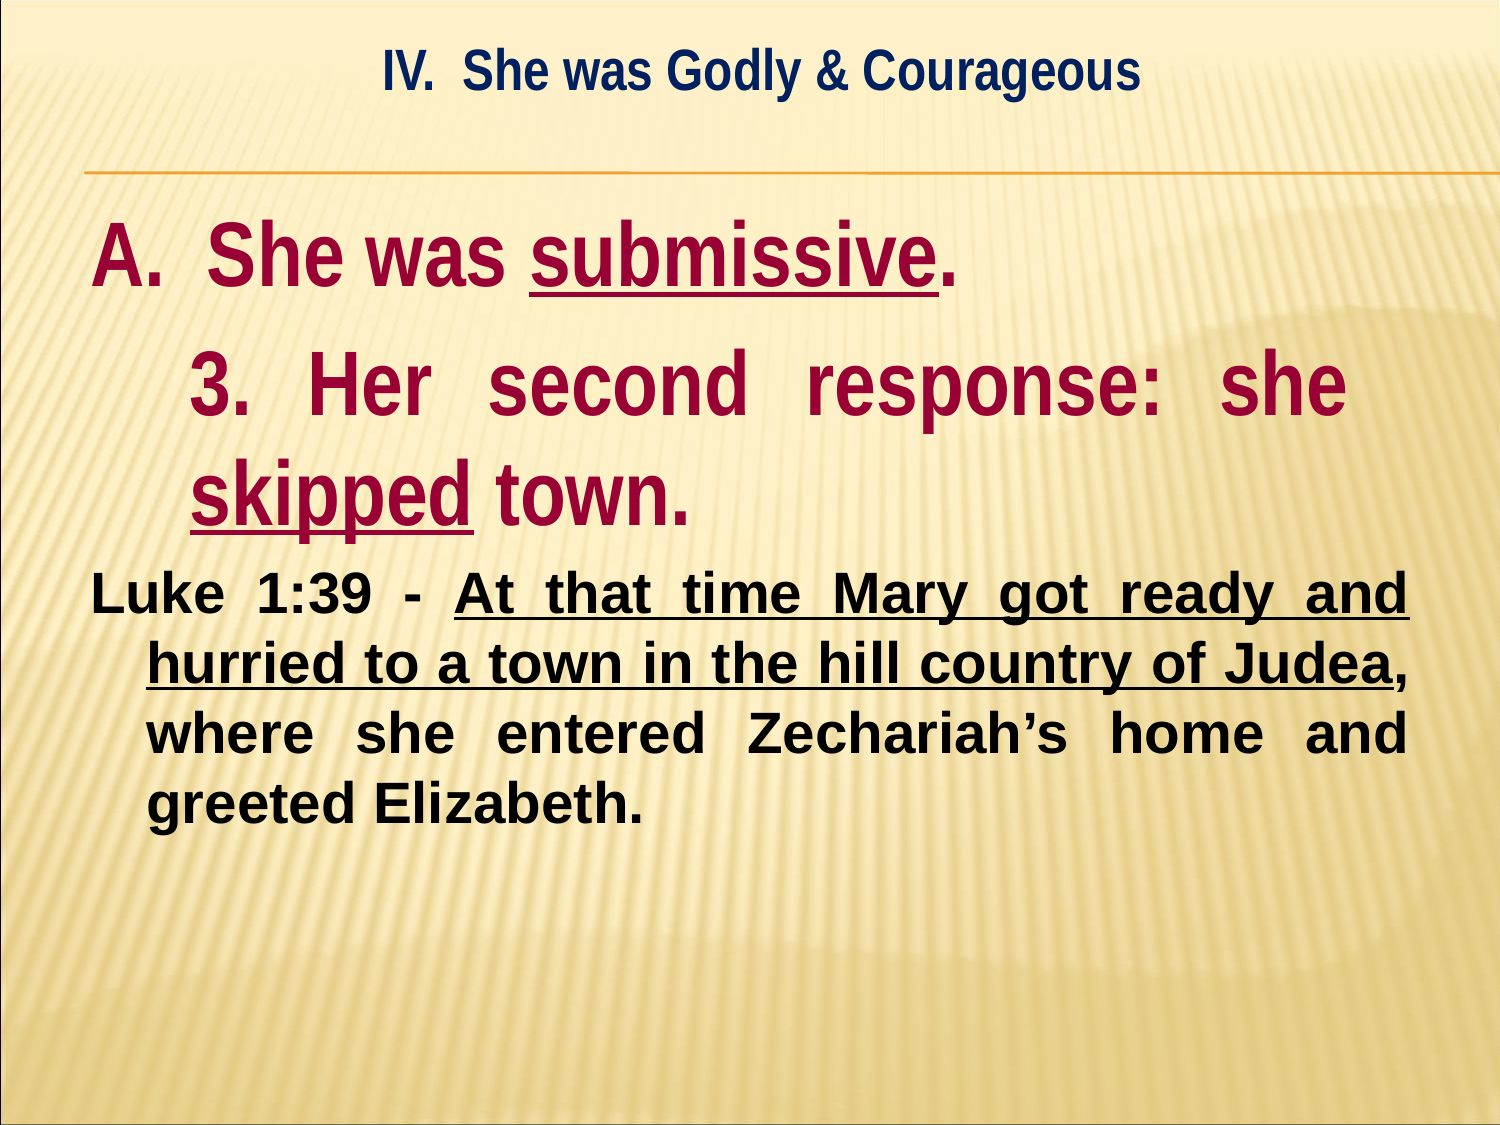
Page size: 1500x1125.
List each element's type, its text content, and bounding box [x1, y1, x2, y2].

list A. She was submissive. 3. Her second response: she skipped town. Luke 1:39 - At that time Mary got ready and hurried to a town in the hill country of Judea, where she entered Zechariah’s home and greeted Elizabeth. [75, 187, 1425, 1075]
text_box IV. She was Godly & Courageous [124, 24, 1413, 110]
picture [0, 0, 1500, 1125]
